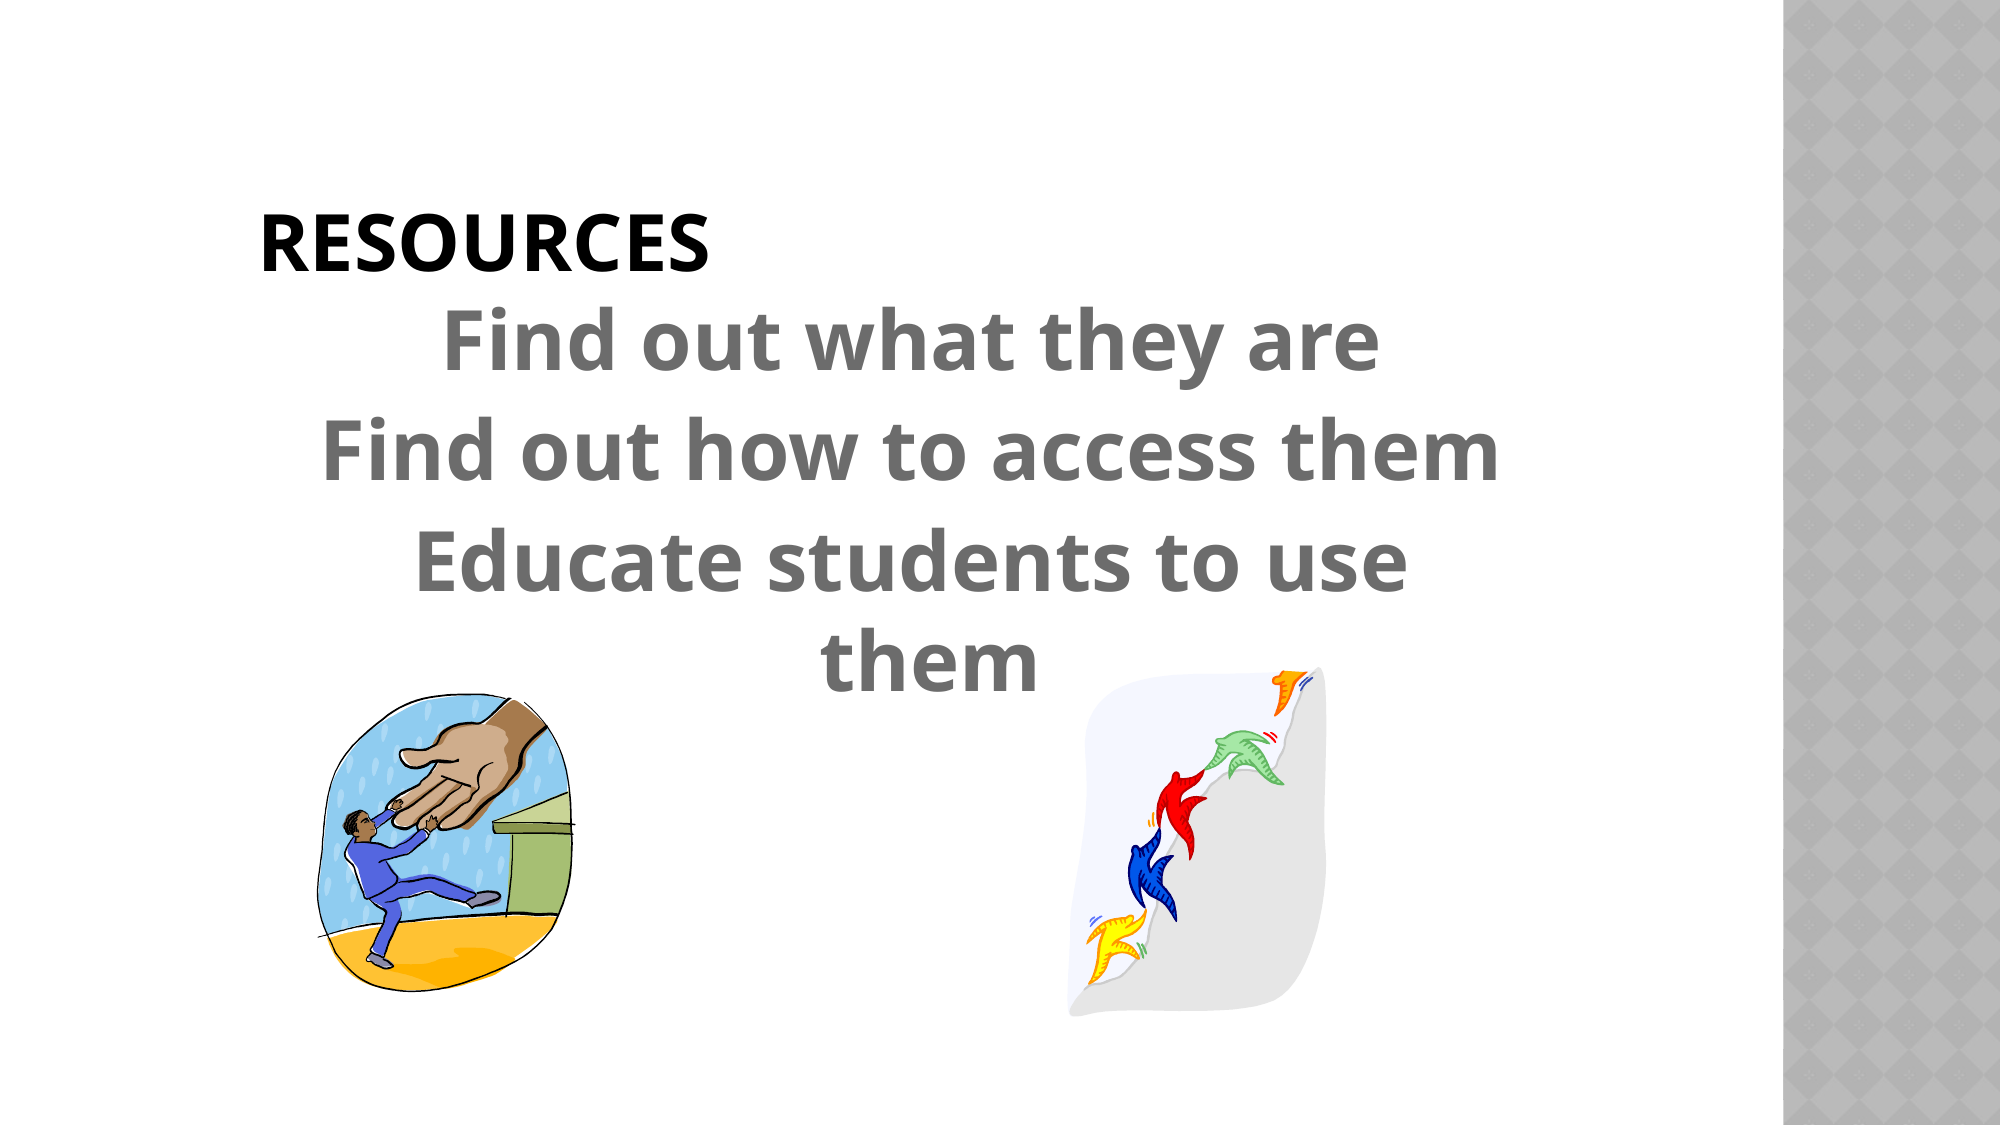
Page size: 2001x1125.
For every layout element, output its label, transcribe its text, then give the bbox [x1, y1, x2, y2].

picture [1062, 661, 1332, 1022]
picture [312, 680, 581, 1006]
list Find out what they are Find out how to access them Educate students to use them [249, 279, 1525, 842]
title Resources [249, 99, 1525, 279]
